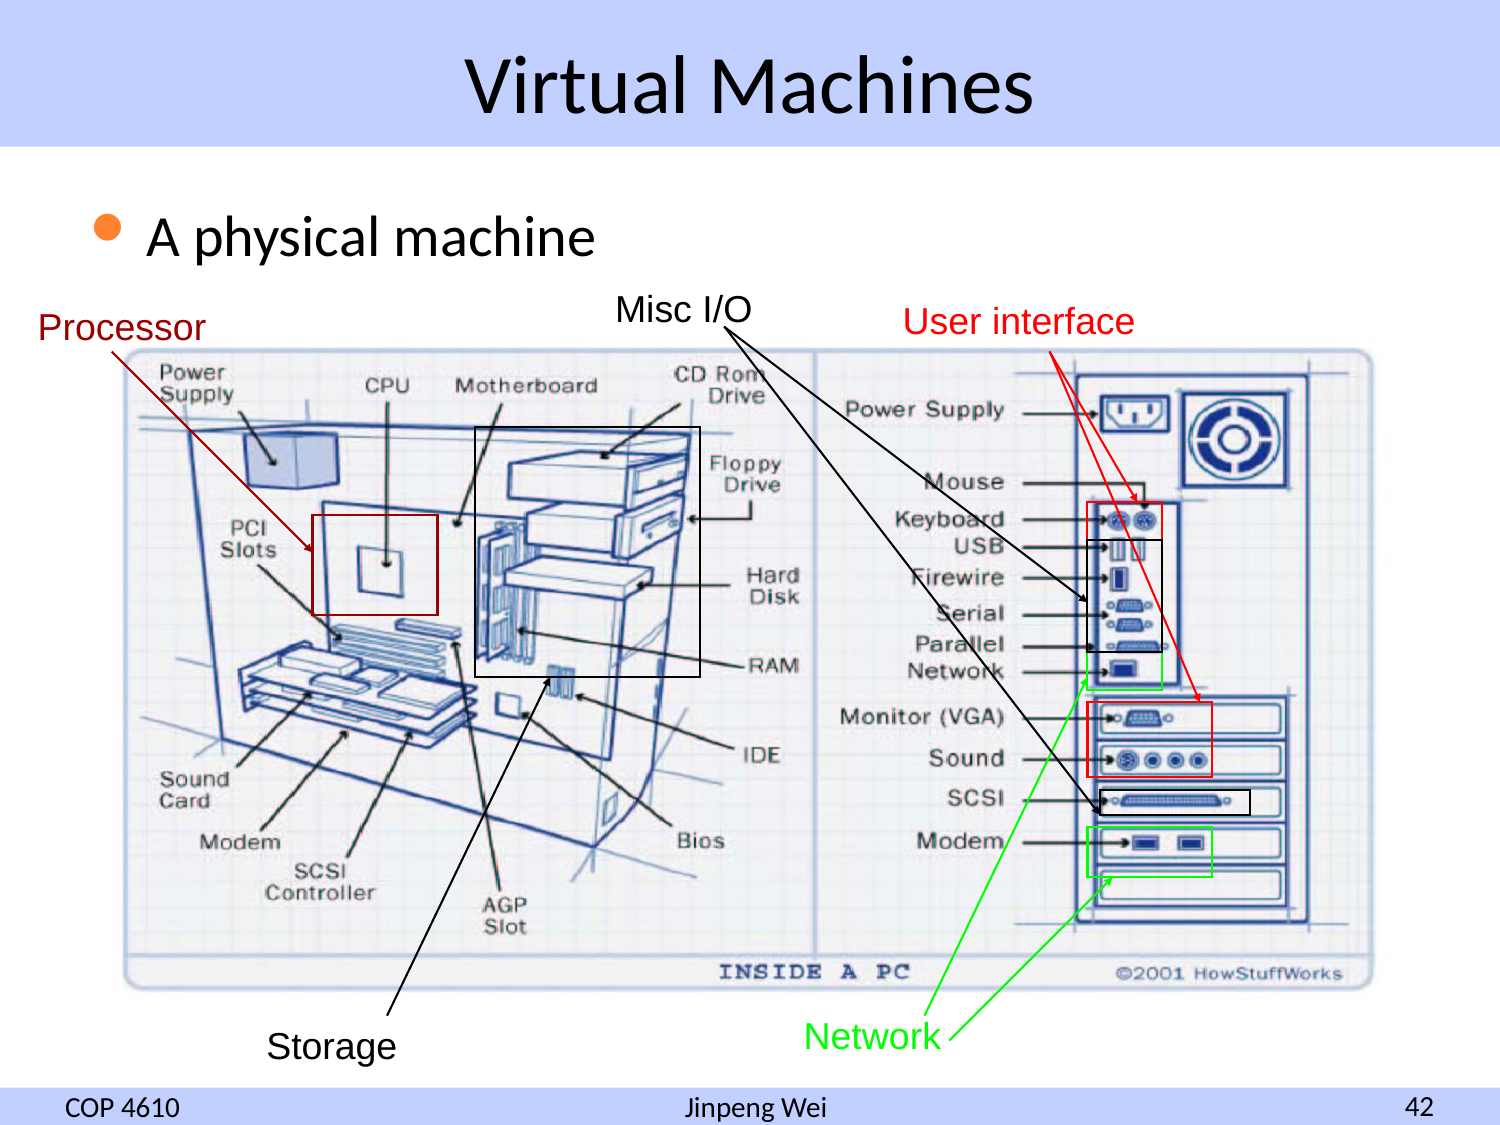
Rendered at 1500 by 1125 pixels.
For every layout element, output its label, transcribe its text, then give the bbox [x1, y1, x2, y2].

picture [99, 615, 250, 1013]
picture [1213, 312, 1401, 1013]
title Virtual Machines [74, 0, 1426, 160]
footer COP 4610 [49, 1087, 238, 1125]
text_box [599, 276, 1251, 815]
list A physical machine [74, 190, 1426, 1017]
picture [438, 312, 599, 427]
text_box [788, 822, 1213, 1066]
picture [701, 815, 788, 1013]
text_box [250, 427, 701, 1076]
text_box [22, 295, 438, 615]
slide_number 42 [1374, 1087, 1450, 1125]
